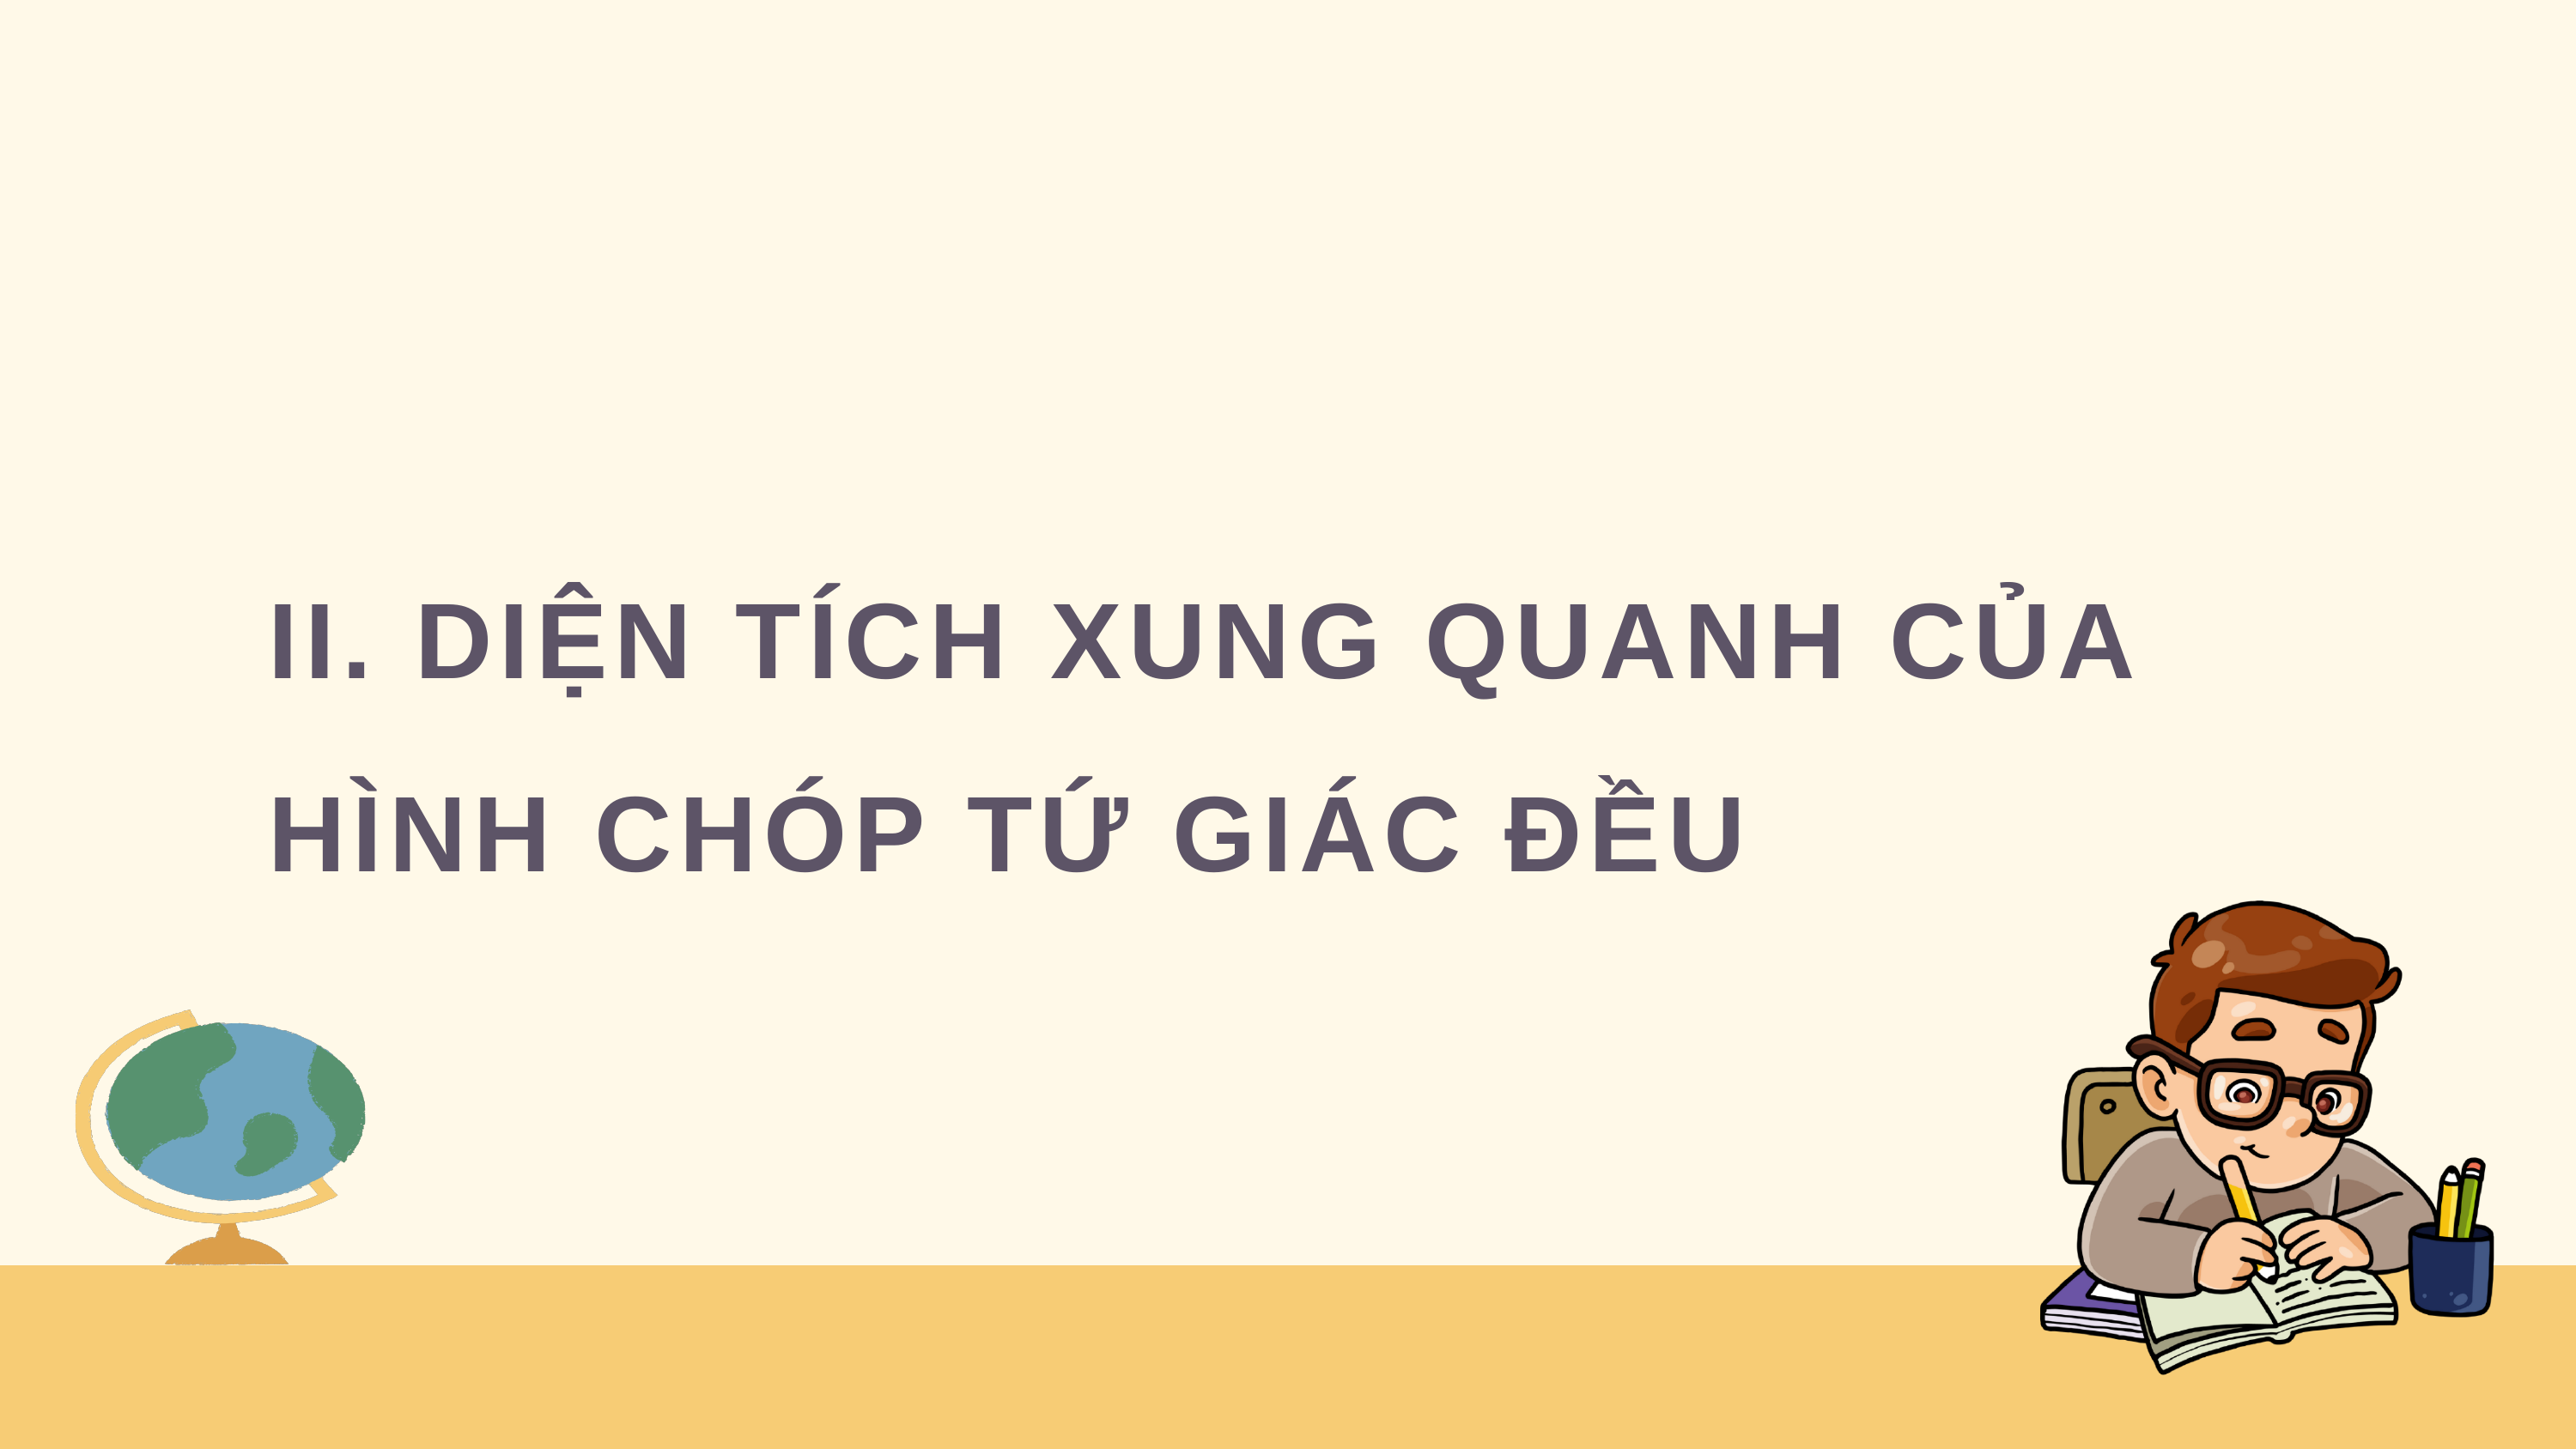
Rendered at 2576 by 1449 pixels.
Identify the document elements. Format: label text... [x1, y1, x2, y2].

text_box II. DIỆN TÍCH XUNG QUANH CỦA HÌNH CHÓP TỨ GIÁC ĐỀU [268, 506, 2233, 894]
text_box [0, 1264, 2576, 1449]
picture [1740, 841, 2576, 1434]
text_box [75, 1009, 366, 1262]
